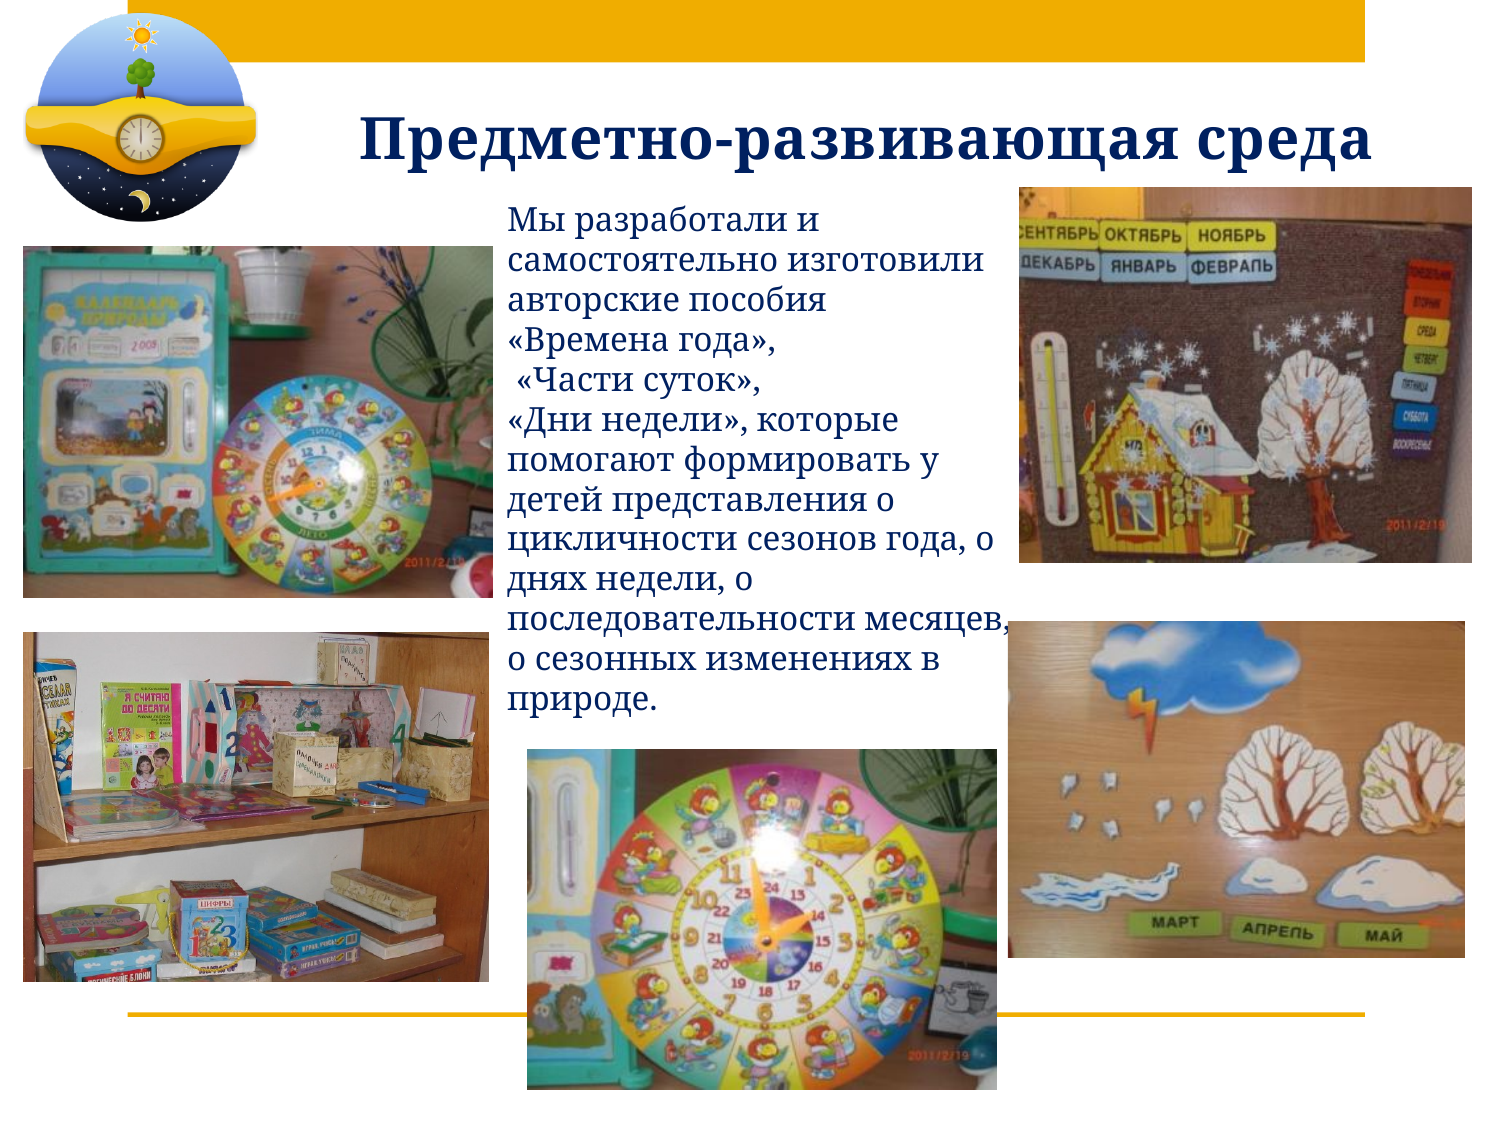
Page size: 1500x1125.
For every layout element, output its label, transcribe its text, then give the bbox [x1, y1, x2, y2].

text_box Мы разработали и самостоятельно изготовили авторские пособия «Времена года», «Части суток», «Дни недели», которые помогают формировать у детей представления о цикличности сезонов года, о днях недели, о последовательности месяцев, о сезонных изменениях в природе. [492, 190, 1034, 725]
picture [22, 0, 259, 236]
picture [1007, 620, 1466, 959]
picture [1018, 186, 1472, 564]
picture [526, 749, 997, 1091]
picture [22, 245, 493, 599]
text_box Предметно-развивающая среда [263, 94, 1477, 179]
picture [22, 631, 490, 983]
